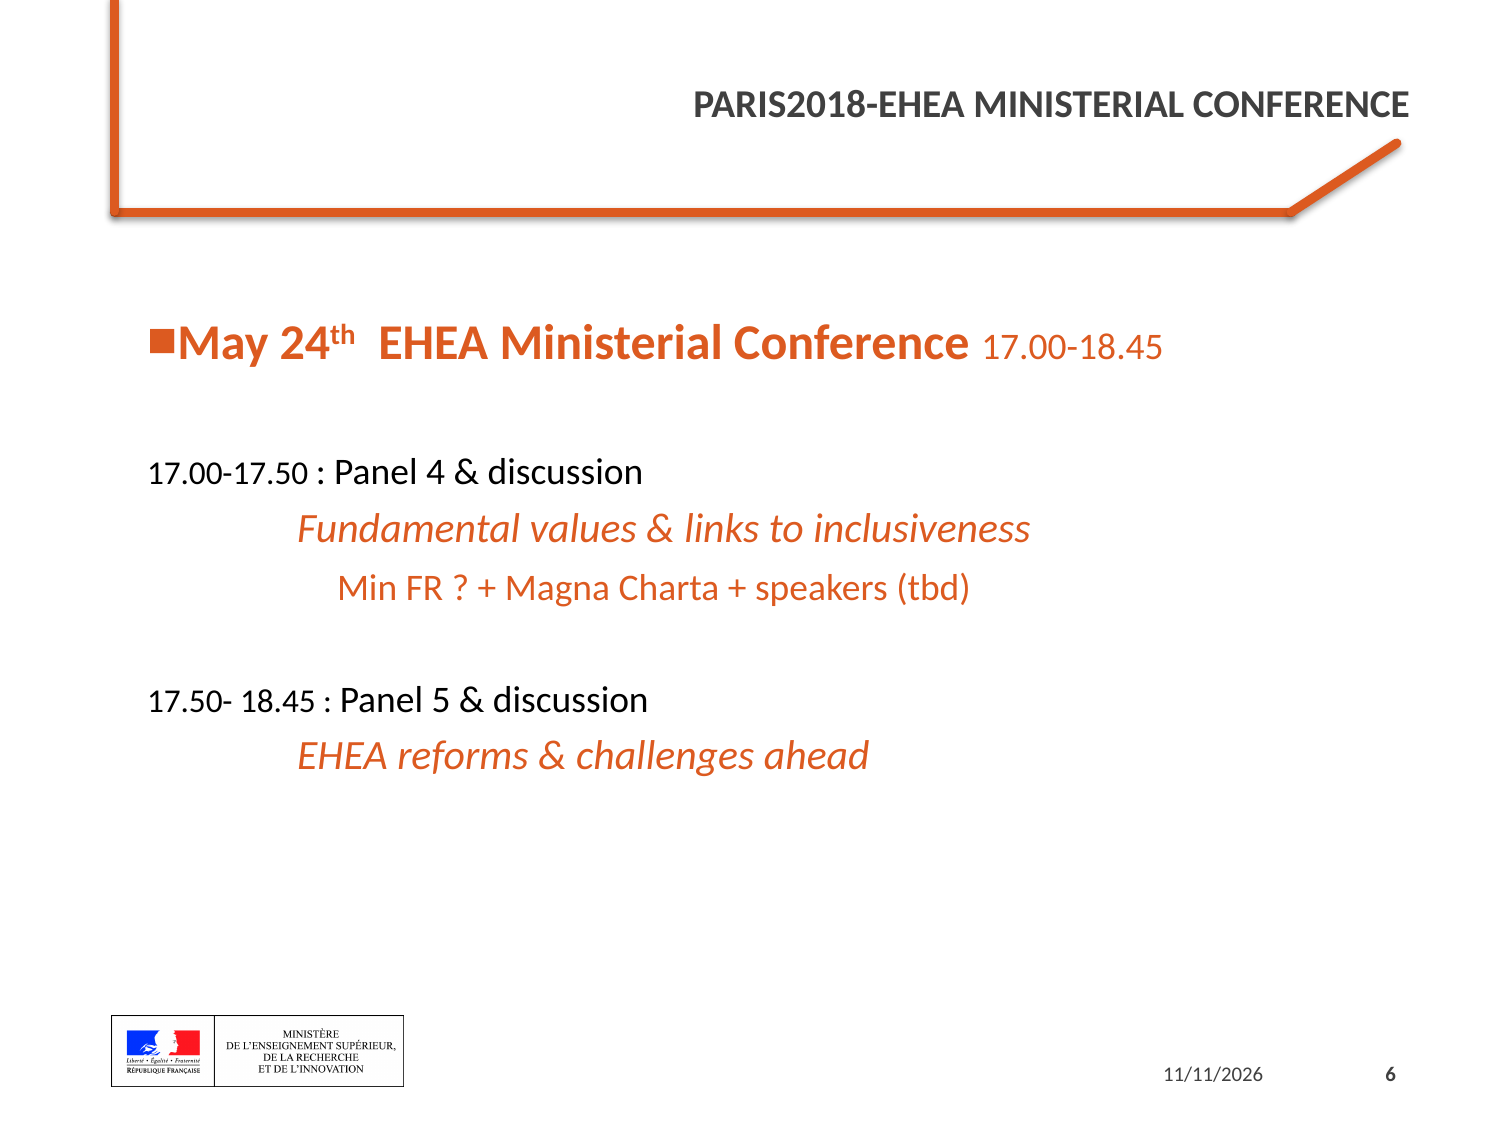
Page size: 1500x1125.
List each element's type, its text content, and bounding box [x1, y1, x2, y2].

picture [111, 1015, 404, 1087]
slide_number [1148, 1042, 1323, 1103]
title PARIS2018-EHEA Ministerial Conference [132, 24, 1425, 181]
list May 24th EHEA Ministerial Conference 17.00-18.45 17.00-17.50 : Panel 4 & discussion Fundamental values & links to inclusiveness Min FR ? + Magna Charta + speakers (tbd) 17.50- 18.45 : Panel 5 & discussion EHEA reforms & challenges ahead [132, 242, 1425, 985]
slide_number 6 [1336, 1042, 1411, 1103]
